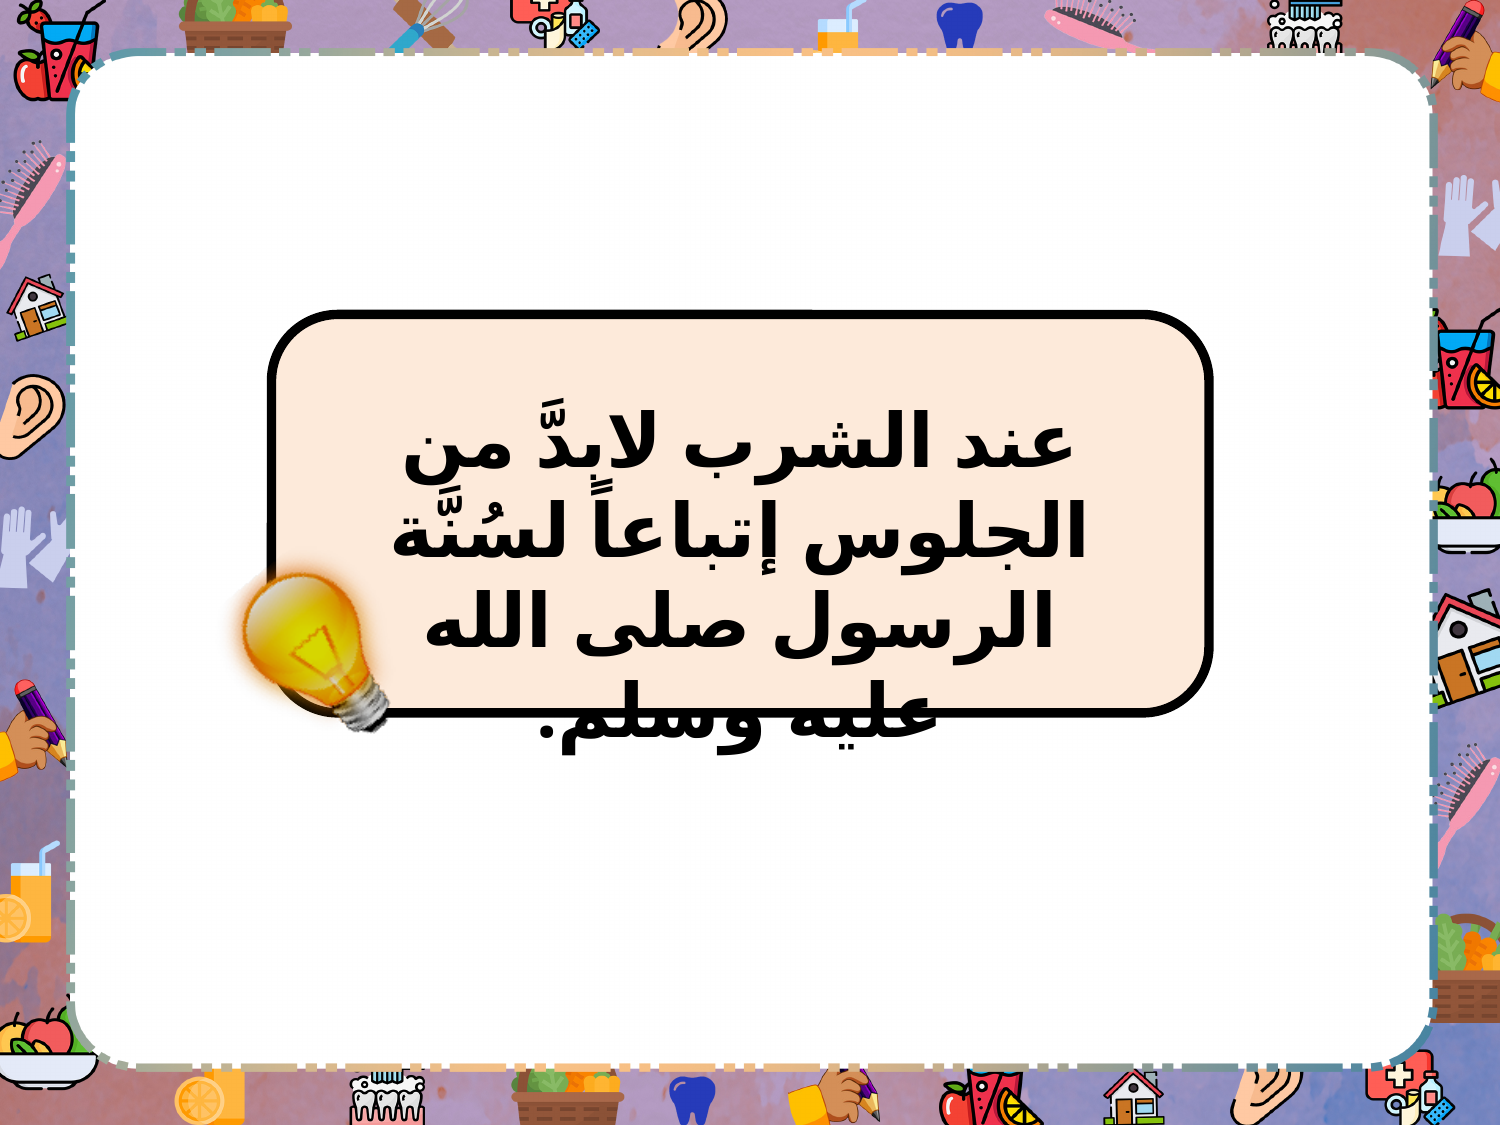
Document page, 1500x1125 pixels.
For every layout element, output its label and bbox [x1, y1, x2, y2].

text_box [218, 314, 1210, 755]
picture [0, 0, 1500, 1125]
